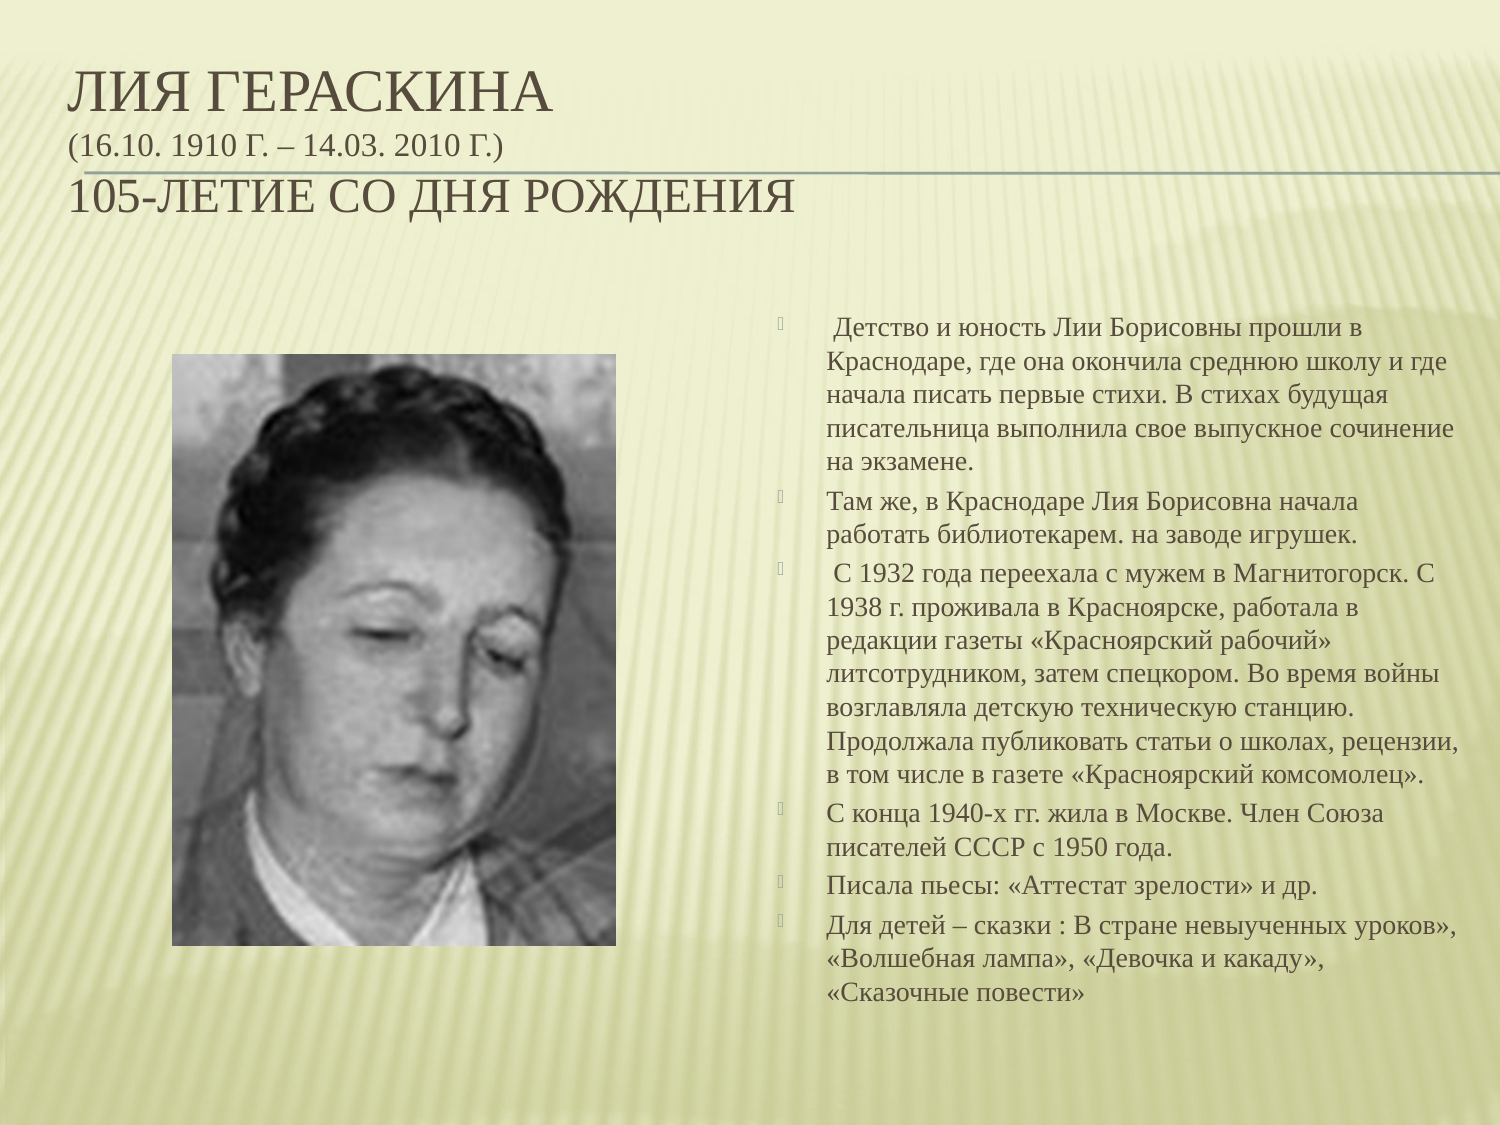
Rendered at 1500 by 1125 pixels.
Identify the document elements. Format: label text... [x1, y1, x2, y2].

list Детство и юность Лии Борисовны прошли в Краснодаре, где она окончила среднюю школу и где начала писать первые стихи. В стихах будущая писательница выполнила свое выпускное сочинение на экзамене. Там же, в Краснодаре Лия Борисовна начала работать библиотекарем. на заводе игрушек. С 1932 года переехала с мужем в Магнитогорск. C 1938 г. проживала в Красноярске, работала в редакции газеты «Красноярский рабочий» литсотрудником, затем спецкором. Во время войны возглавляла детскую техническую станцию. Продолжала публиковать статьи о школах, рецензии, в том числе в газете «Красноярский комсомолец». С конца 1940-х гг. жила в Москве. Член Союза писателей СССР с 1950 года. Писала пьесы: «Аттестат зрелости» и др. Для детей – сказки : В стране невыученных уроков», «Волшебная лампа», «Девочка и какаду», «Сказочные повести» [762, 262, 1475, 1038]
title Лия Гераскина (16.10. 1910 г. – 14.03. 2010 г.) 105-летие со дня рождения [53, 42, 1404, 231]
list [171, 354, 616, 946]
